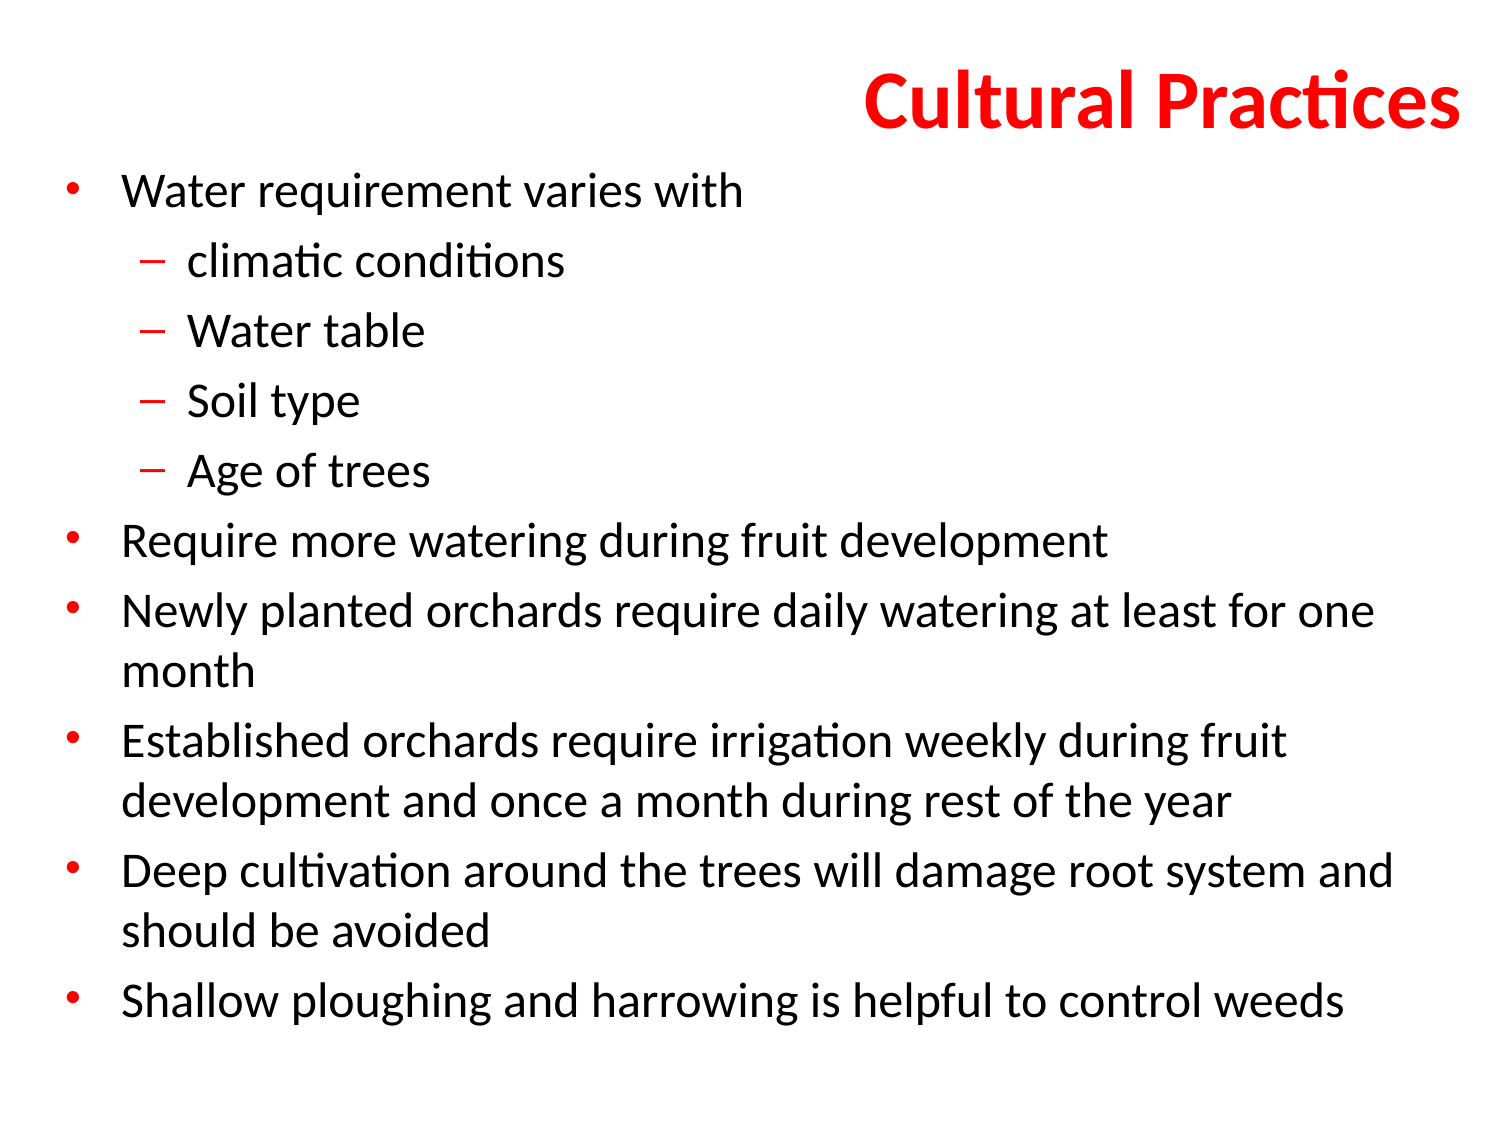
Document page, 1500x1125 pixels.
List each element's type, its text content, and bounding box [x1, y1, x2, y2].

list Water requirement varies with climatic conditions Water table Soil type Age of trees Require more watering during fruit development Newly planted orchards require daily watering at least for one month Established orchards require irrigation weekly during fruit development and once a month during rest of the year Deep cultivation around the trees will damage root system and should be avoided Shallow ploughing and harrowing is helpful to control weeds [50, 149, 1500, 1038]
title Cultural Practices [849, 0, 1500, 149]
